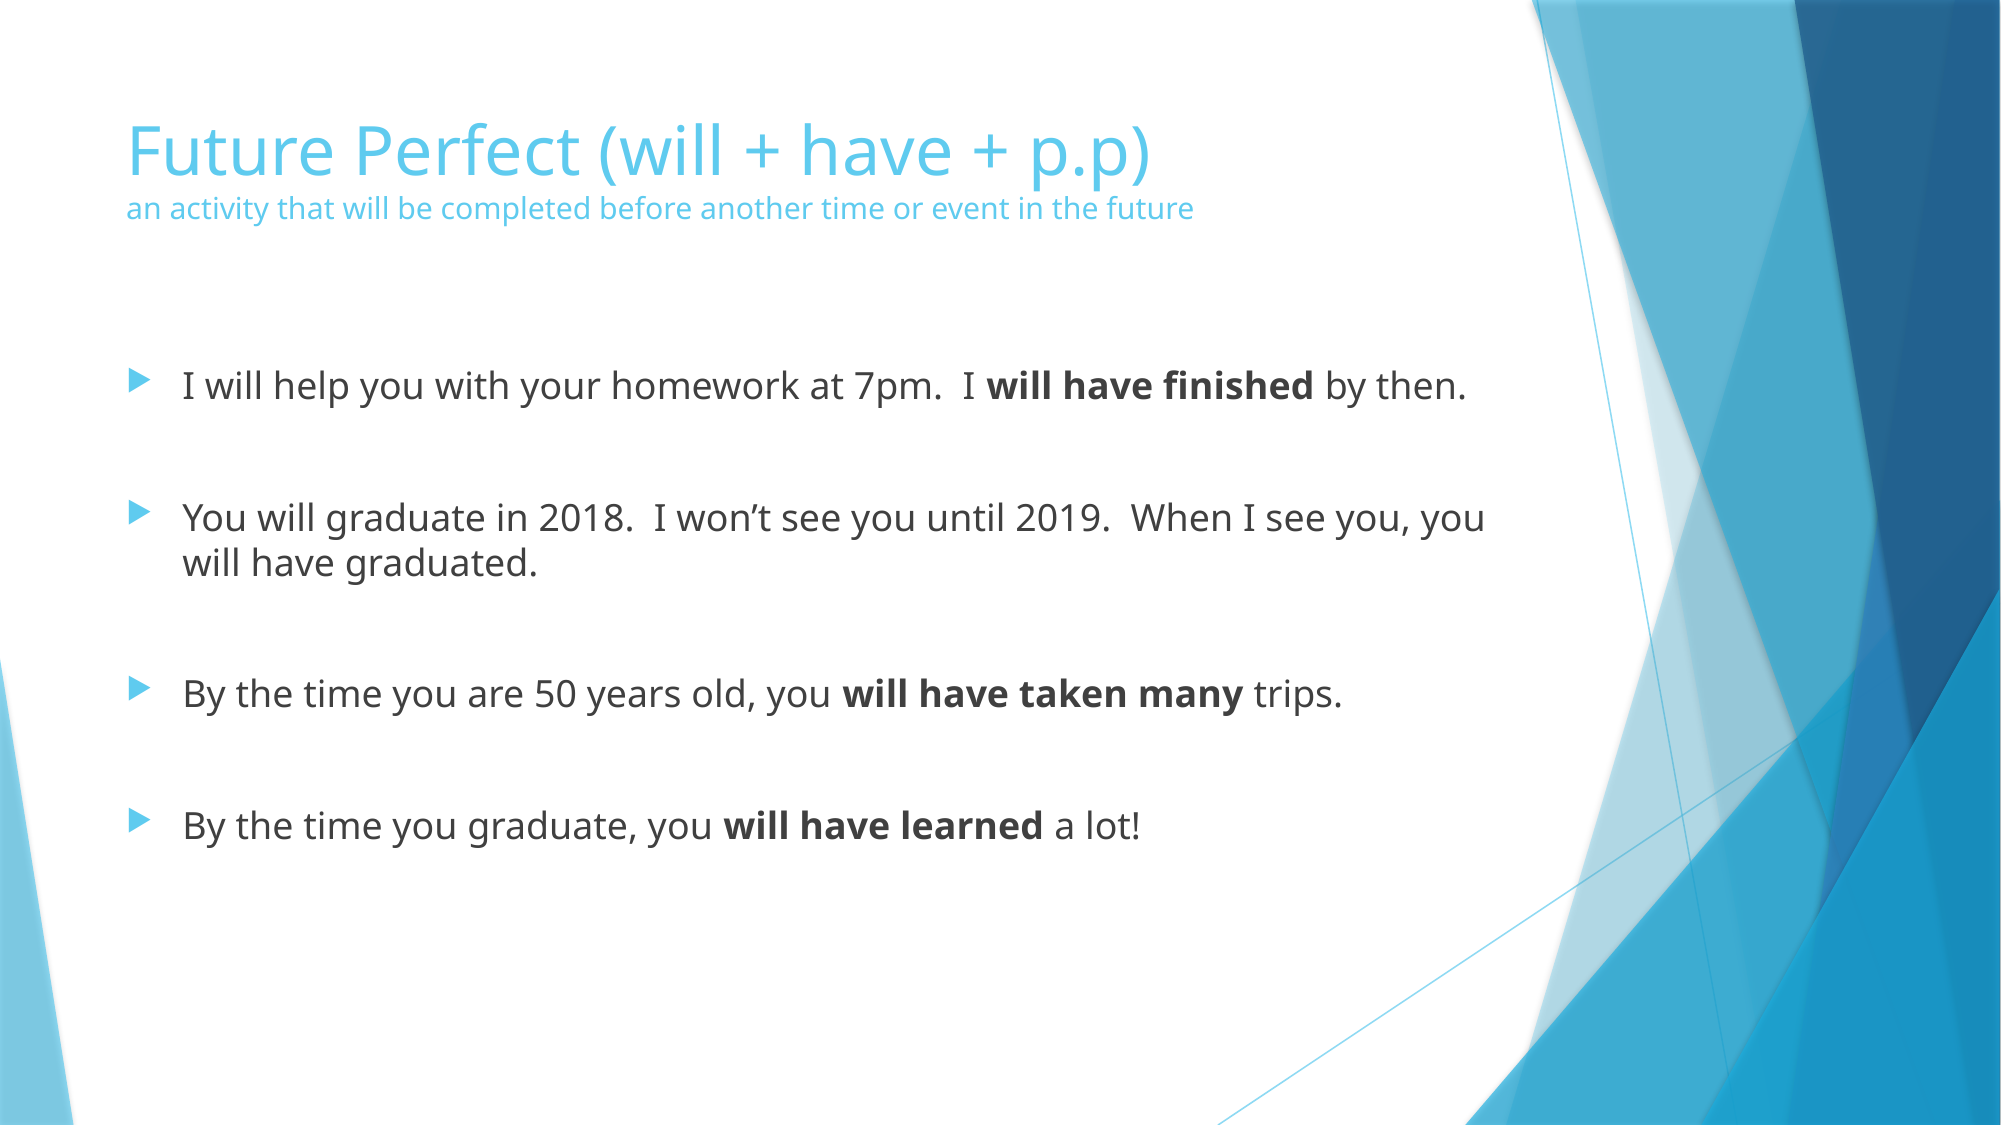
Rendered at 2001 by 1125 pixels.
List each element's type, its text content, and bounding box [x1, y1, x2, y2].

list I will help you with your homework at 7pm. I will have finished by then. You will graduate in 2018. I won’t see you until 2019. When I see you, you will have graduated. By the time you are 50 years old, you will have taken many trips. By the time you graduate, you will have learned a lot! [111, 354, 1522, 992]
title Future Perfect (will + have + p.p) an activity that will be completed before another time or event in the future [111, 99, 1522, 317]
